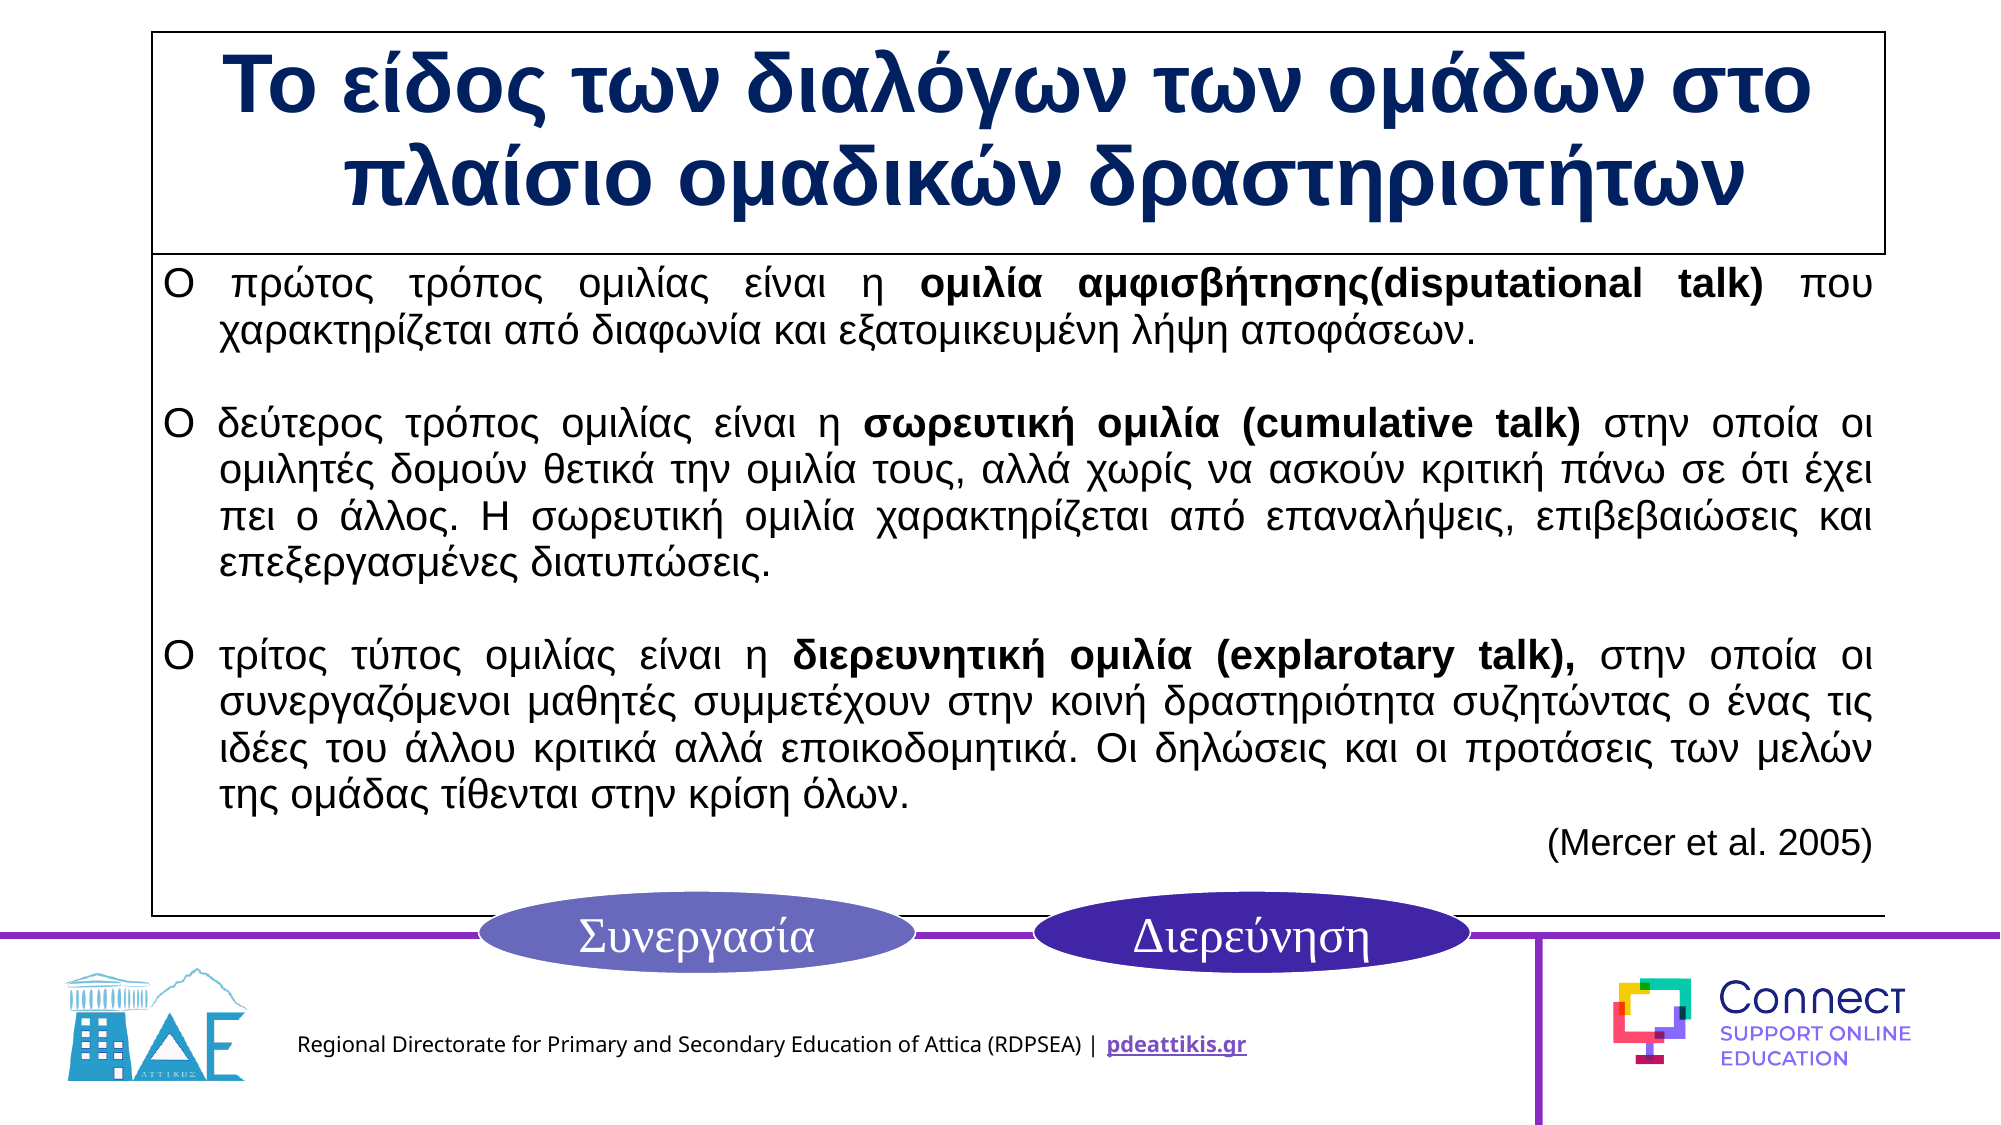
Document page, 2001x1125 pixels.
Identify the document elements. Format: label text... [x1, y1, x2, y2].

picture [1595, 968, 1935, 1081]
picture [65, 968, 248, 1081]
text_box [478, 890, 1471, 974]
table_header Το είδος των διαλόγων των ομάδων στο πλαίσιο ομαδικών δραστηριοτήτων [153, 33, 1884, 253]
table_cell Ο πρώτος τρόπος ομιλίας είναι η ομιλία αμφισβήτησης(disputational talk) που χαρακτηρίζεται από διαφωνία και εξατομικευμένη λήψη αποφάσεων. Ο δεύτερος τρόπος ομιλίας είναι η σωρευτική ομιλία (cumulative talk) στην οποία οι ομιλητές δομούν θετικά την ομιλία τους, αλλά χωρίς να ασκούν κριτική πάνω σε ότι έχει πει ο άλλος. Η σωρευτική ομιλία χαρακτηρίζεται από επαναλήψεις, επιβεβαιώσεις και επεξεργασμένες διατυπώσεις. Ο τρίτος τύπος ομιλίας είναι η διερευνητική ομιλία (explarotary talk), στην οποία οι συνεργαζόμενοι μαθητές συμμετέχουν στην κοινή δραστηριότητα συζητώντας ο ένας τις ιδέες του άλλου κριτικά αλλά εποικοδομητικά. Οι δηλώσεις και οι προτάσεις των μελών της ομάδας τίθενται στην κρίση όλων. (Mercer et al. 2005) [153, 255, 1885, 915]
